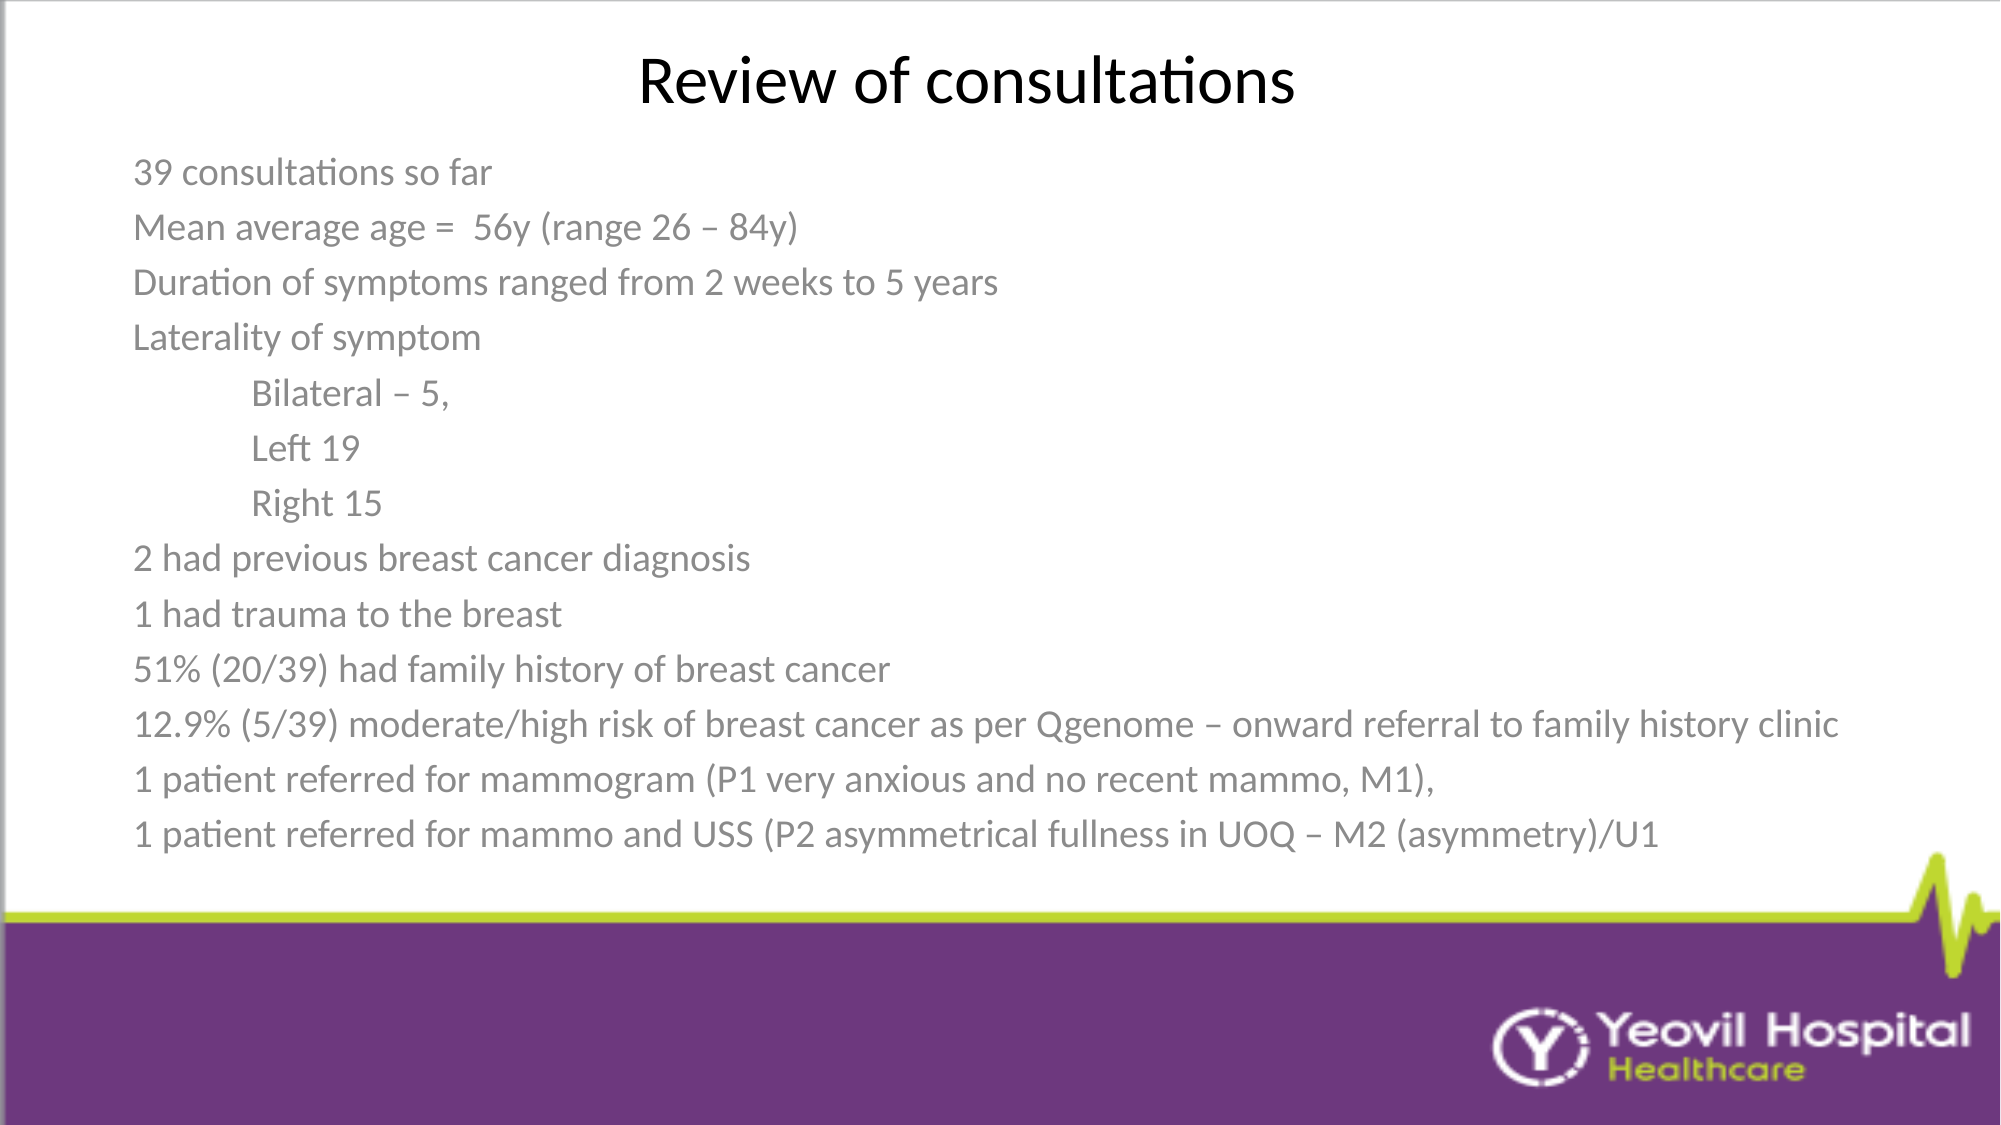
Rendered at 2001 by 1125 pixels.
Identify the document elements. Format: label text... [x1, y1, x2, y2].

title Review of consultations [117, 0, 1818, 138]
subtitle 39 consultations so far Mean average age = 56y (range 26 – 84y) Duration of symptoms ranged from 2 weeks to 5 years Laterality of symptom Bilateral – 5, Left 19 Right 15 2 had previous breast cancer diagnosis 1 had trauma to the breast 51% (20/39) had family history of breast cancer 12.9% (5/39) moderate/high risk of breast cancer as per Qgenome – onward referral to family history clinic 1 patient referred for mammogram (P1 very anxious and no recent mammo, M1), 1 patient referred for mammo and USS (P2 asymmetrical fullness in UOQ – M2 (asymmetry)/U1 [117, 138, 1878, 897]
